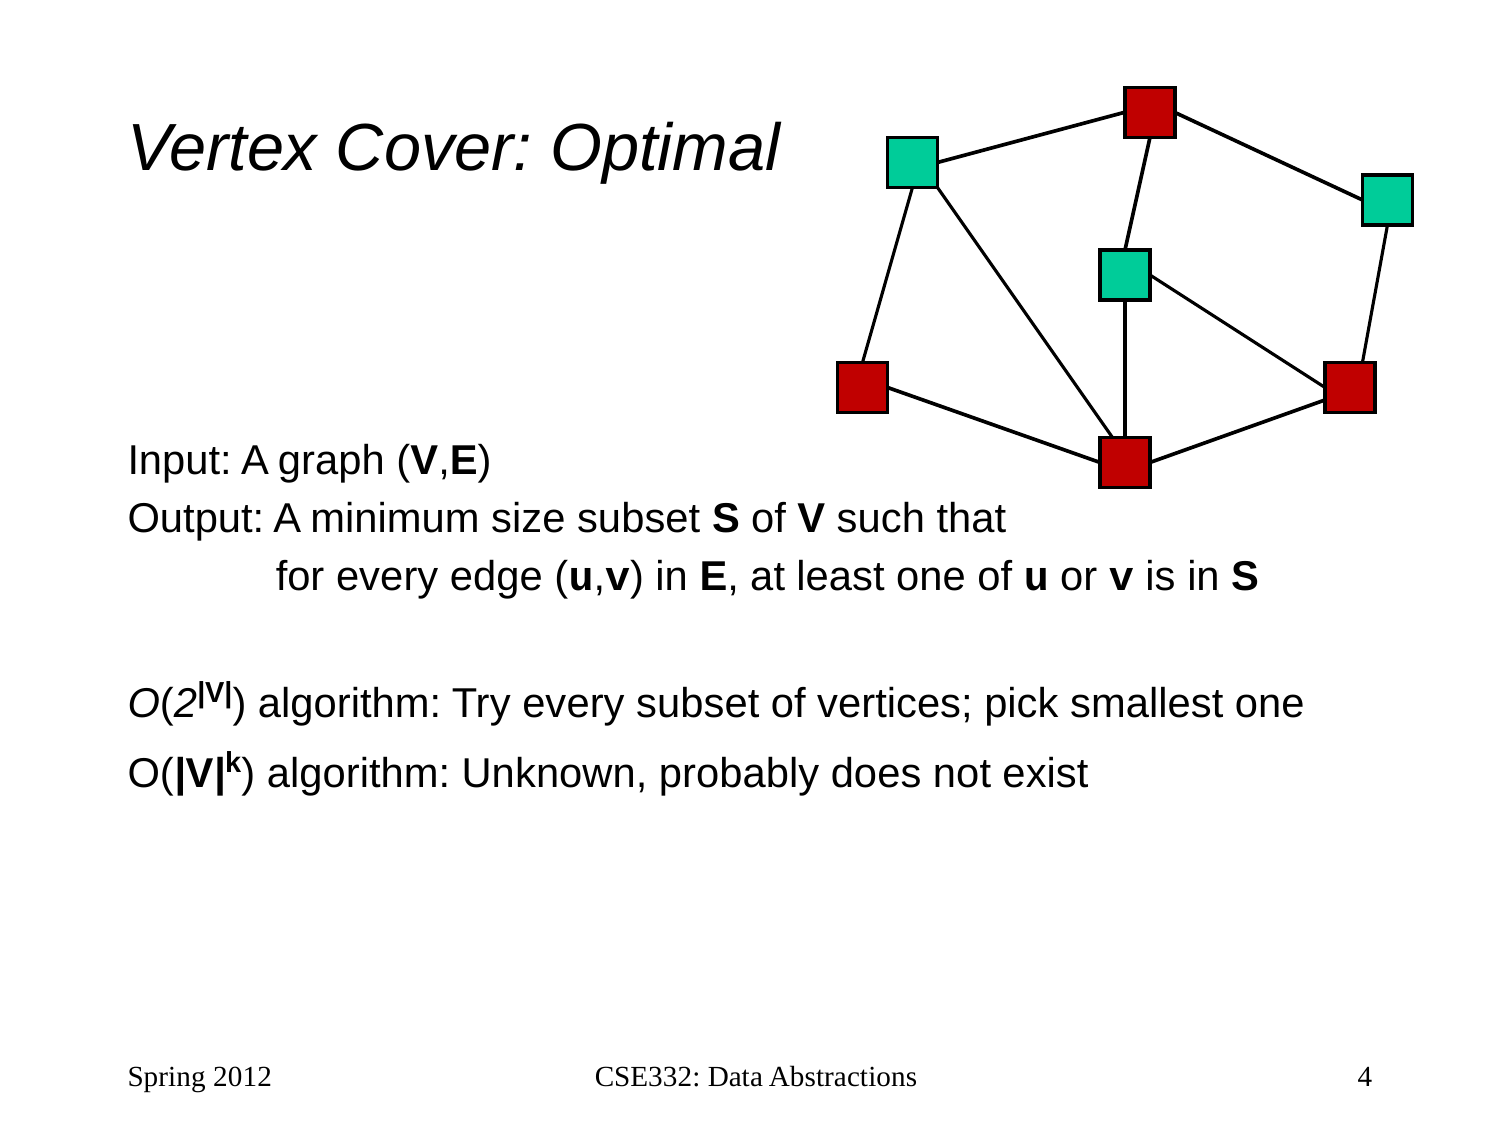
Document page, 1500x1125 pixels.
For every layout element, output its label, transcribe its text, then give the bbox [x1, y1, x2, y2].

text_box [1125, 87, 1175, 138]
text_box [1325, 362, 1375, 413]
slide_number Spring 2012 [112, 1049, 426, 1125]
slide_number 4 [1074, 1049, 1388, 1125]
text_box [1100, 437, 1150, 488]
text_box [837, 362, 888, 413]
text_box [1362, 174, 1413, 225]
title Vertex Cover: Optimal [112, 49, 1388, 238]
text_box [887, 137, 938, 188]
footer CSE332: Data Abstractions [474, 1049, 1038, 1125]
text_box [1100, 249, 1150, 300]
list Input: A graph (V,E) Output: A minimum size subset S of V such that for every edge (u,v) in E, at least one of u or v is in S O(2|V|) algorithm: Try every subset of vertices; pick smallest one O(|V|k) algorithm: Unknown, probably does not exist [112, 424, 1388, 1013]
